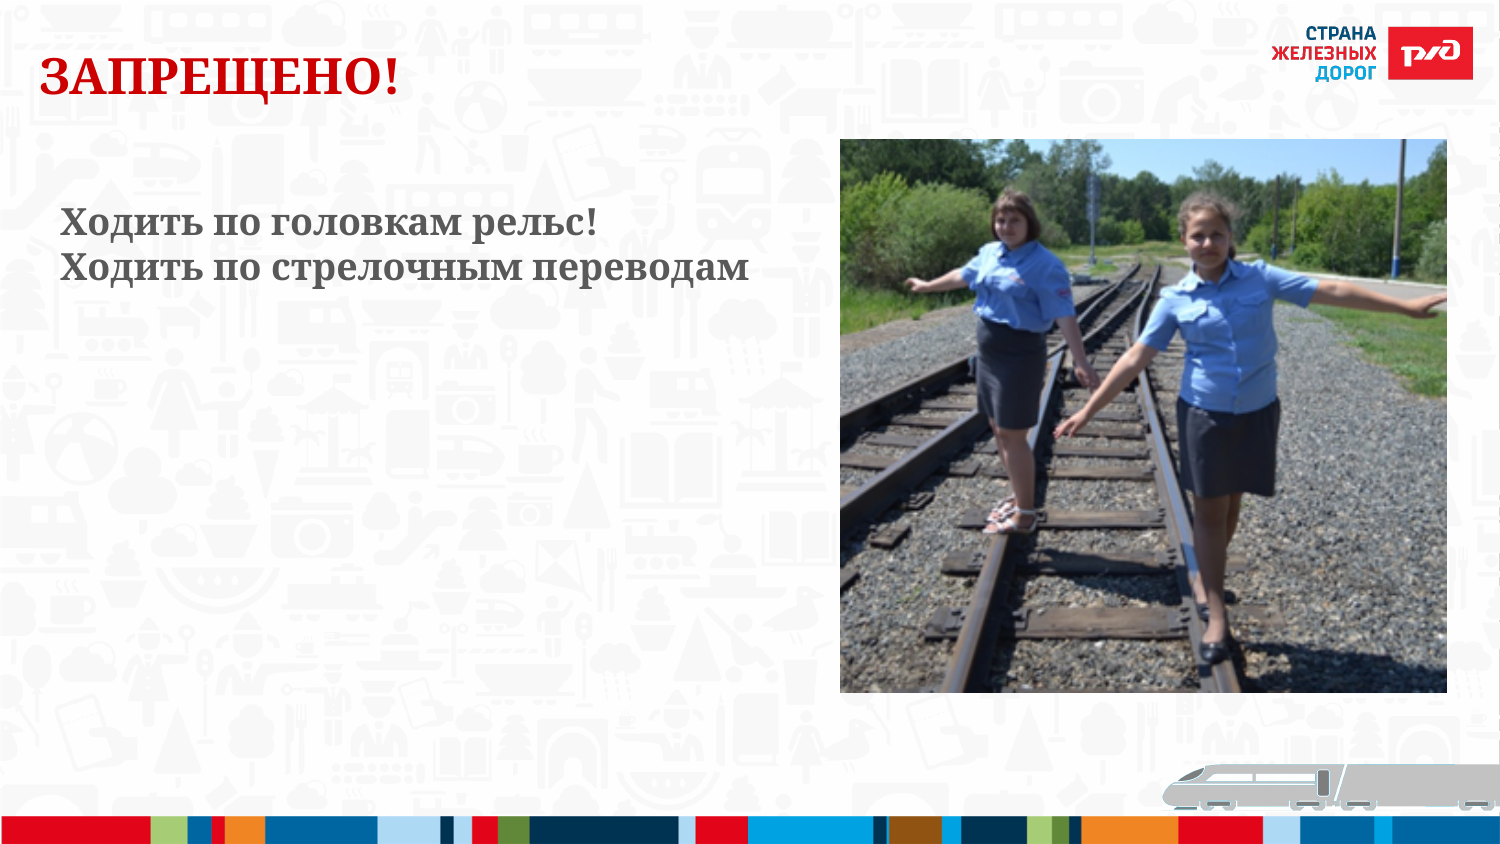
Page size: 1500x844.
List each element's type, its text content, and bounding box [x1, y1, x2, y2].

picture [963, 817, 1373, 844]
title ЗАПРЕЩЕНО! [24, 29, 1298, 158]
picture [0, 0, 1500, 816]
picture [1, 817, 748, 844]
picture [889, 817, 942, 844]
picture [1394, 817, 1499, 844]
subtitle Ходить по головкам рельс! Ходить по стрелочным переводам [44, 183, 804, 807]
picture [875, 817, 885, 844]
